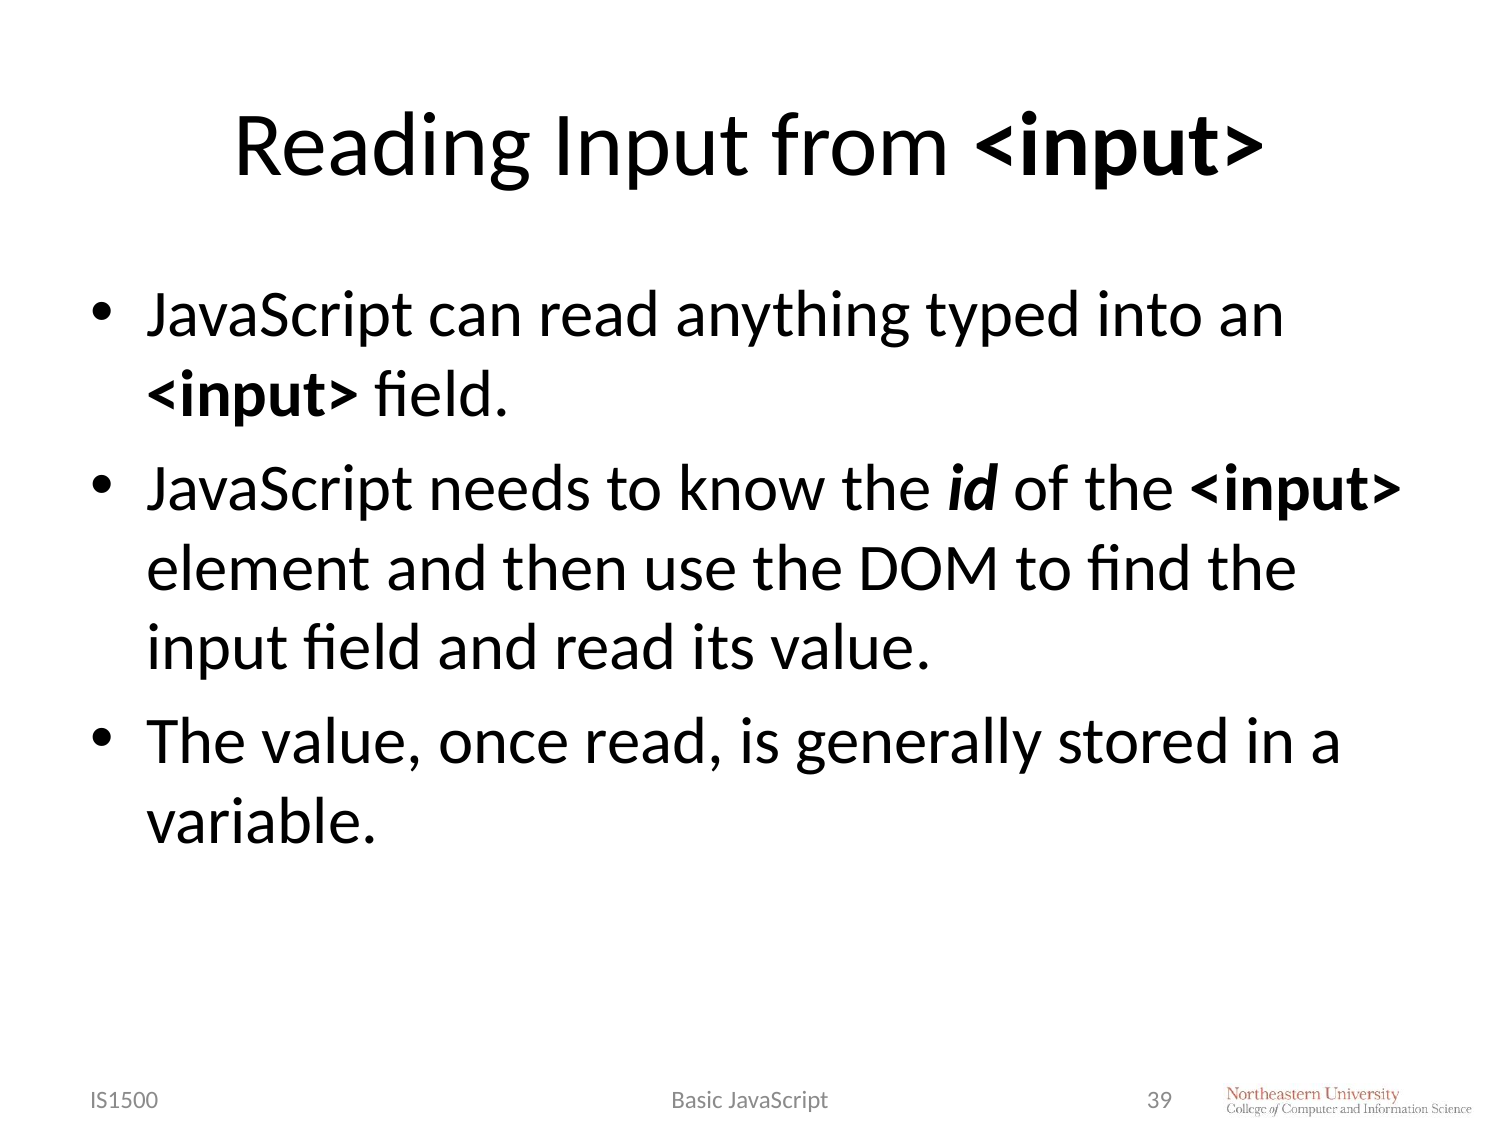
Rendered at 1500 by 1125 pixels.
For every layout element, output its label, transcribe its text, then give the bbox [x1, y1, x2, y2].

list JavaScript can read anything typed into an <input> field. JavaScript needs to know the id of the <input> element and then use the DOM to find the input field and read its value. The value, once read, is generally stored in a variable. [75, 262, 1425, 1005]
title Reading Input from <input> [75, 45, 1425, 233]
footer Basic JavaScript [512, 1074, 988, 1122]
slide_number 39 [1074, 1074, 1188, 1122]
slide_number IS1500 [75, 1074, 425, 1122]
picture [1223, 1083, 1474, 1119]
